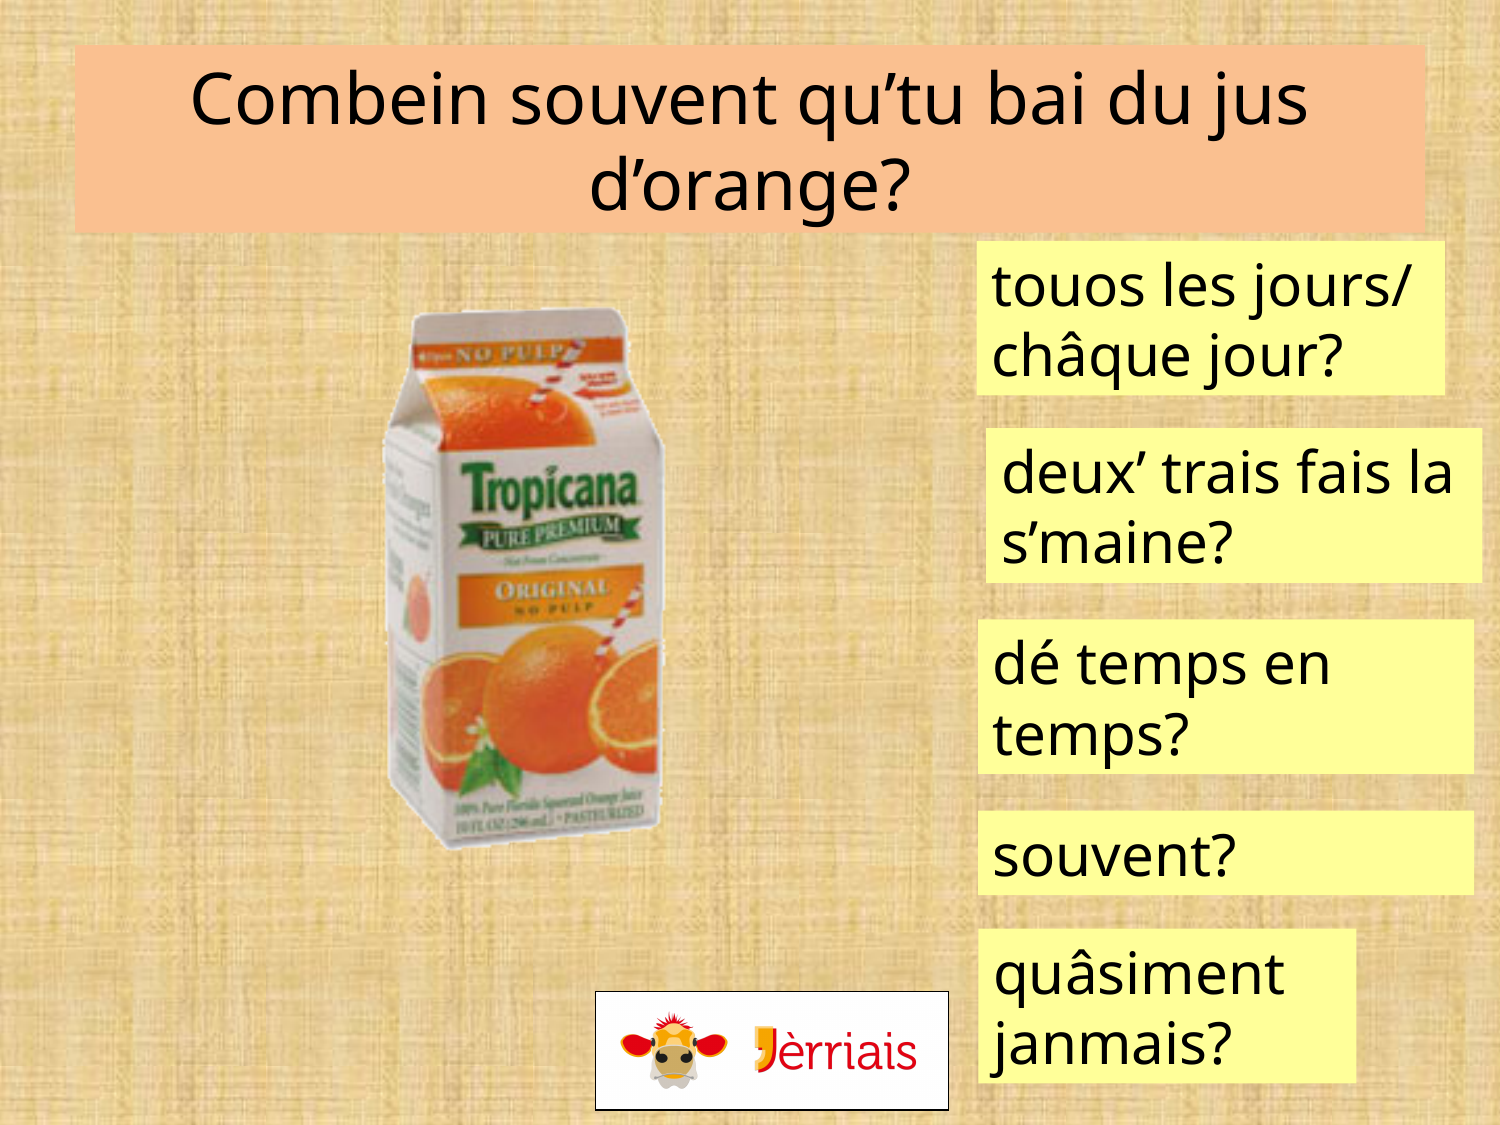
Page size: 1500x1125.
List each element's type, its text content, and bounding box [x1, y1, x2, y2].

text_box deux’ trais fais la s’maine? [986, 428, 1483, 583]
text_box quâsiment janmais? [978, 928, 1357, 1084]
picture [0, 0, 1500, 1125]
text_box dé temps en temps? [978, 619, 1475, 774]
text_box touos les jours/ châque jour? [976, 240, 1445, 396]
text_box souvent? [978, 810, 1475, 896]
title Combein souvent qu’tu bai du jus d’orange? [75, 45, 1425, 233]
